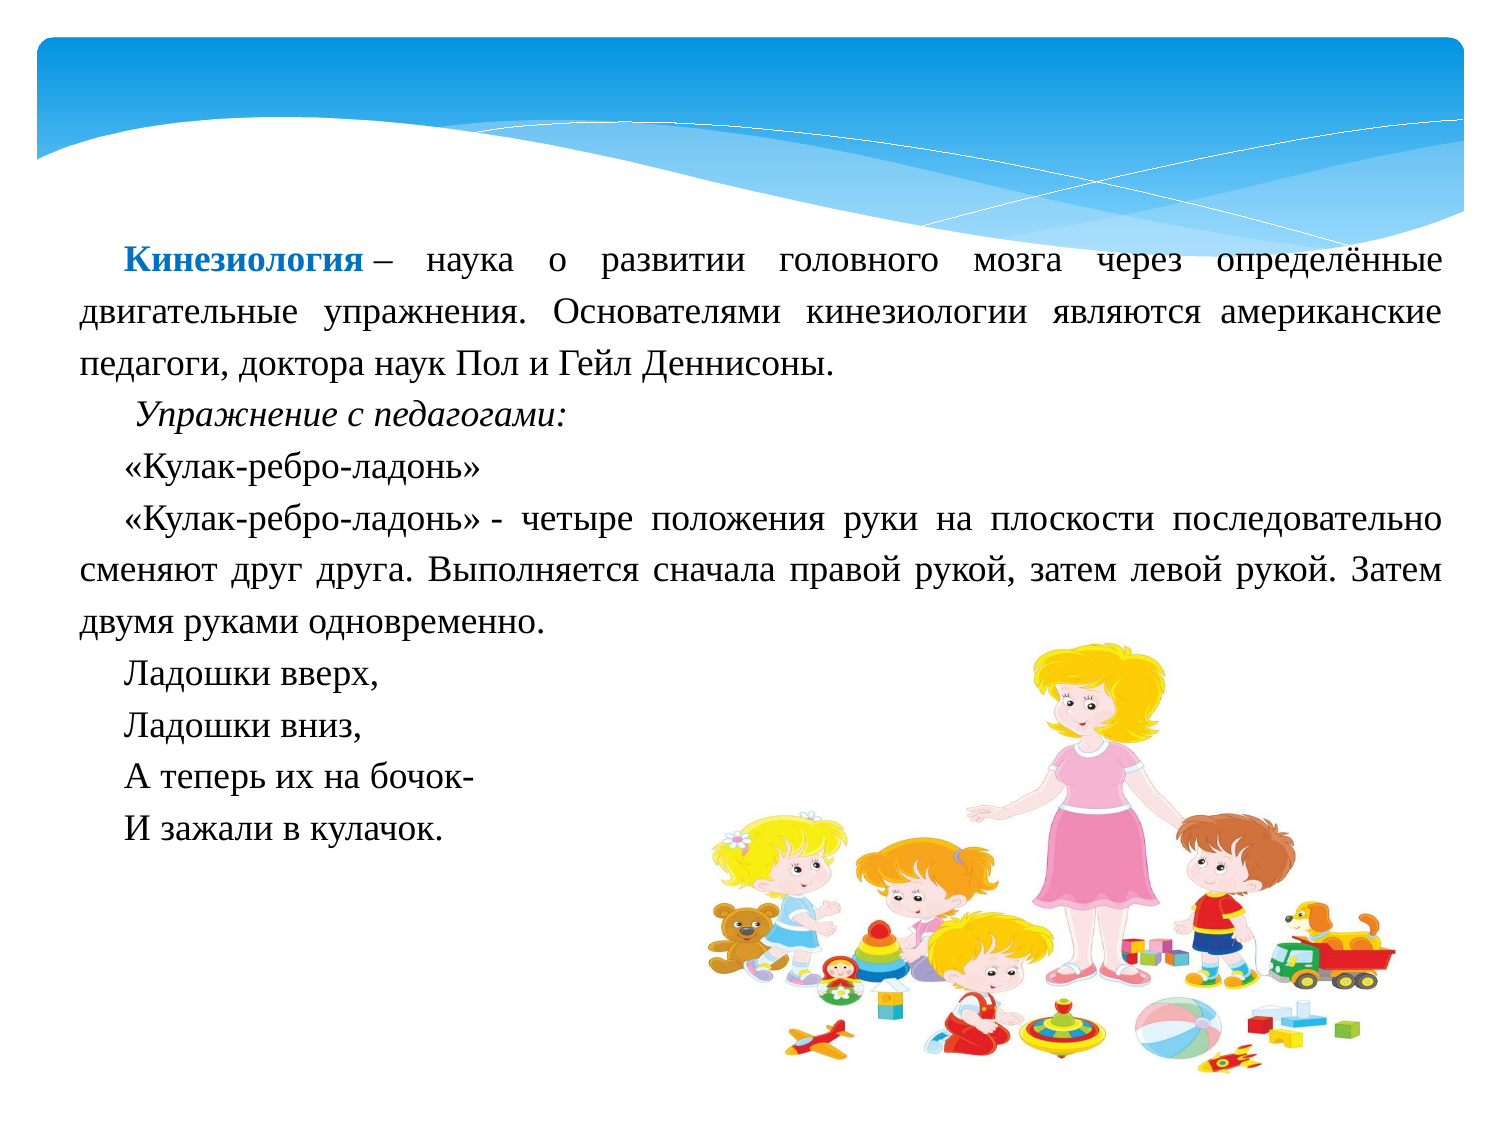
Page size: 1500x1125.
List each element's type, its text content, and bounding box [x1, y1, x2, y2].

picture [702, 639, 1401, 1078]
text_box Кинезиология – наука о развитии головного мозга через определённые двигательные упражнения. Основателями кинезиологии являются американские педагоги, доктора наук Пол и Гейл Деннисоны. Упражнение с педагогами: «Кулак-ребро-ладонь» «Кулак-ребро-ладонь» - четыре положения руки на плоскости последовательно сменяют друг друга. Выполняется сначала правой рукой, затем левой рукой. Затем двумя руками одновременно. Ладошки вверх, Ладошки вниз, А теперь их на бочок- И зажали в кулачок. [64, 219, 1459, 856]
